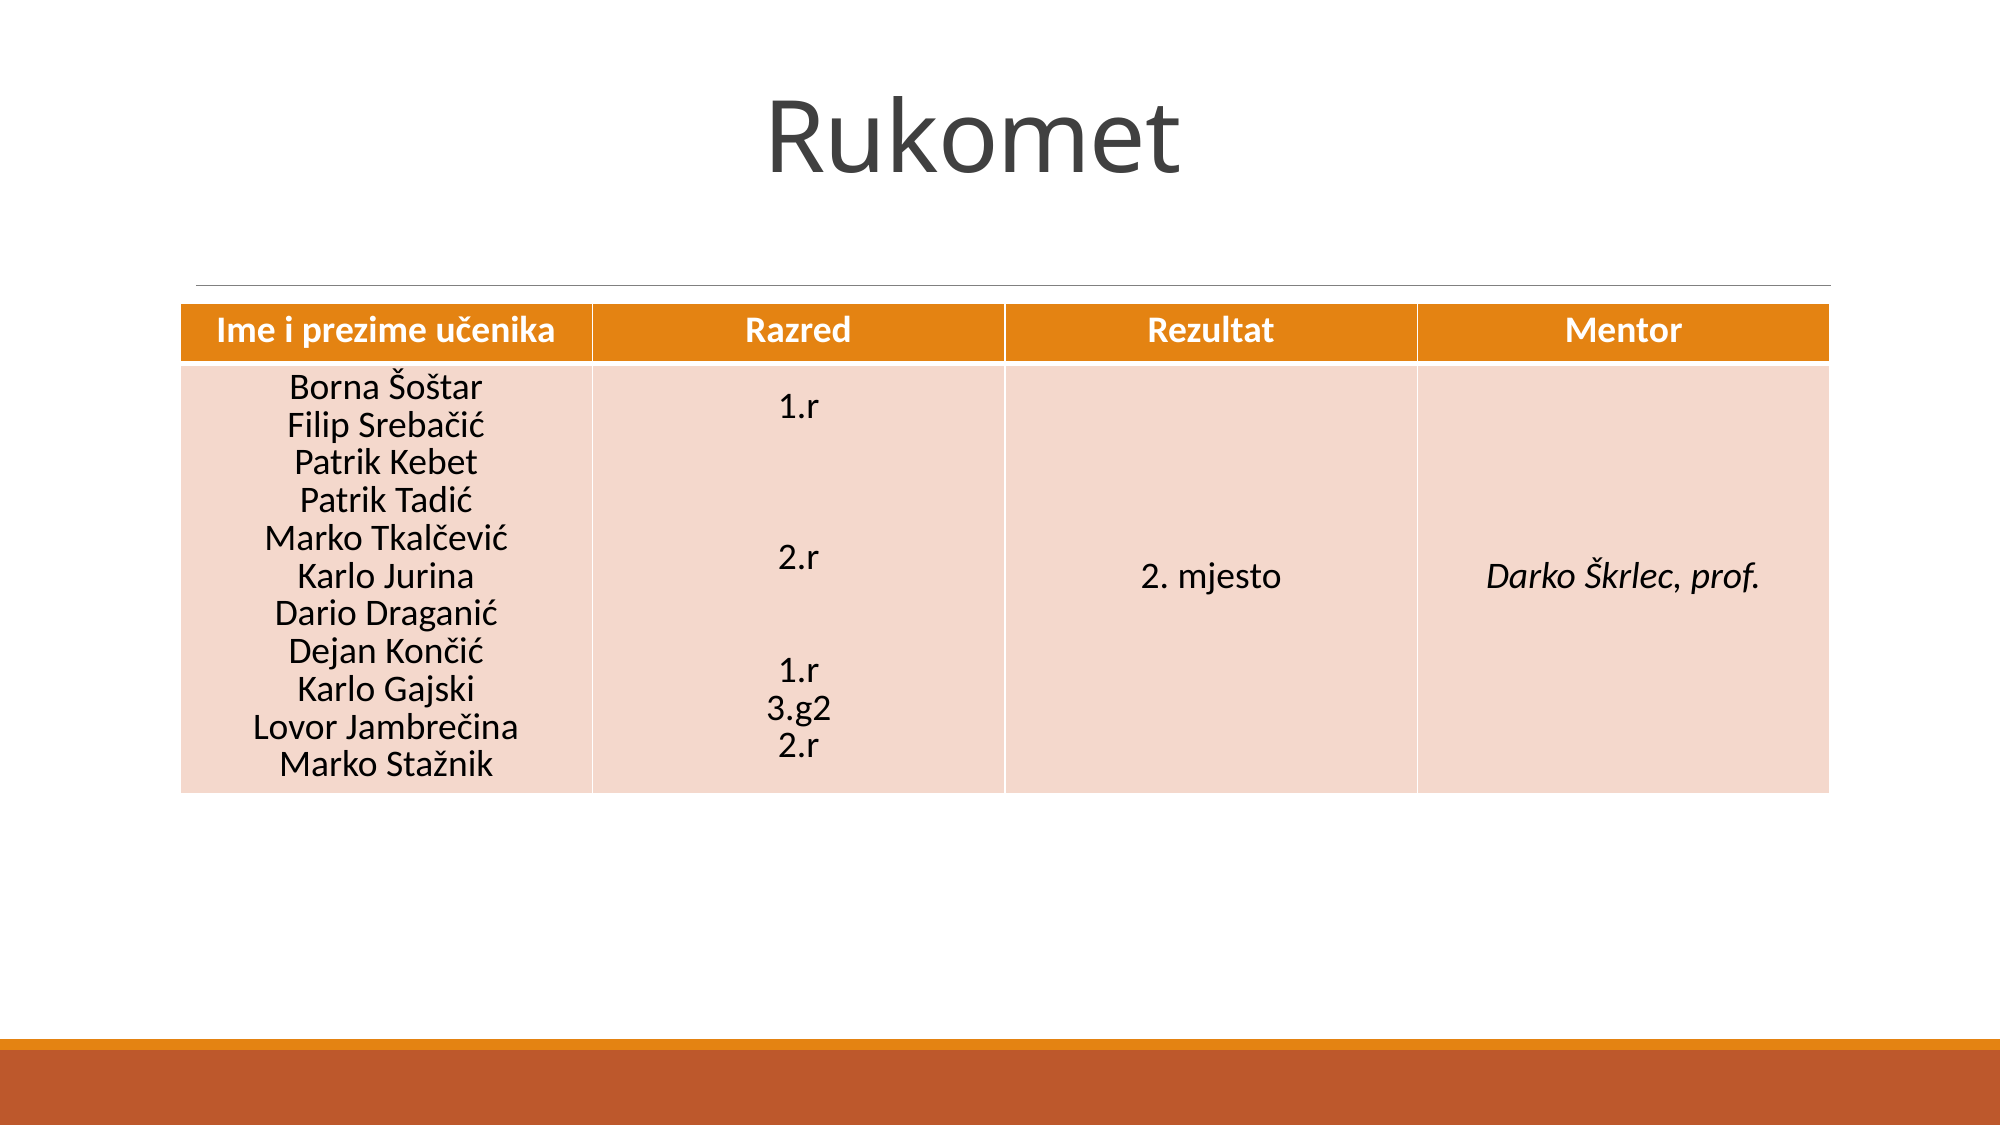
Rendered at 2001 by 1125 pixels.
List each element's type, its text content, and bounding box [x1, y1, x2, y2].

table_cell 1.r 2.r 1.r 3.g2 2.r [593, 366, 1004, 793]
table_cell 2. mjesto [1006, 366, 1417, 793]
table_header Mentor [1418, 304, 1829, 361]
table_cell Borna Šoštar Filip Srebačić Patrik Kebet Patrik Tadić Marko Tkalčević Karlo Jurina Dario Draganić Dejan Končić Karlo Gajski Lovor Jambrečina Marko Stažnik [181, 366, 592, 793]
table_header Ime i prezime učenika [181, 304, 592, 361]
title Rukomet [147, 53, 1798, 201]
table_header Razred [593, 304, 1004, 361]
table_header Rezultat [1006, 304, 1417, 361]
table_cell Darko Škrlec, prof. [1418, 366, 1829, 793]
